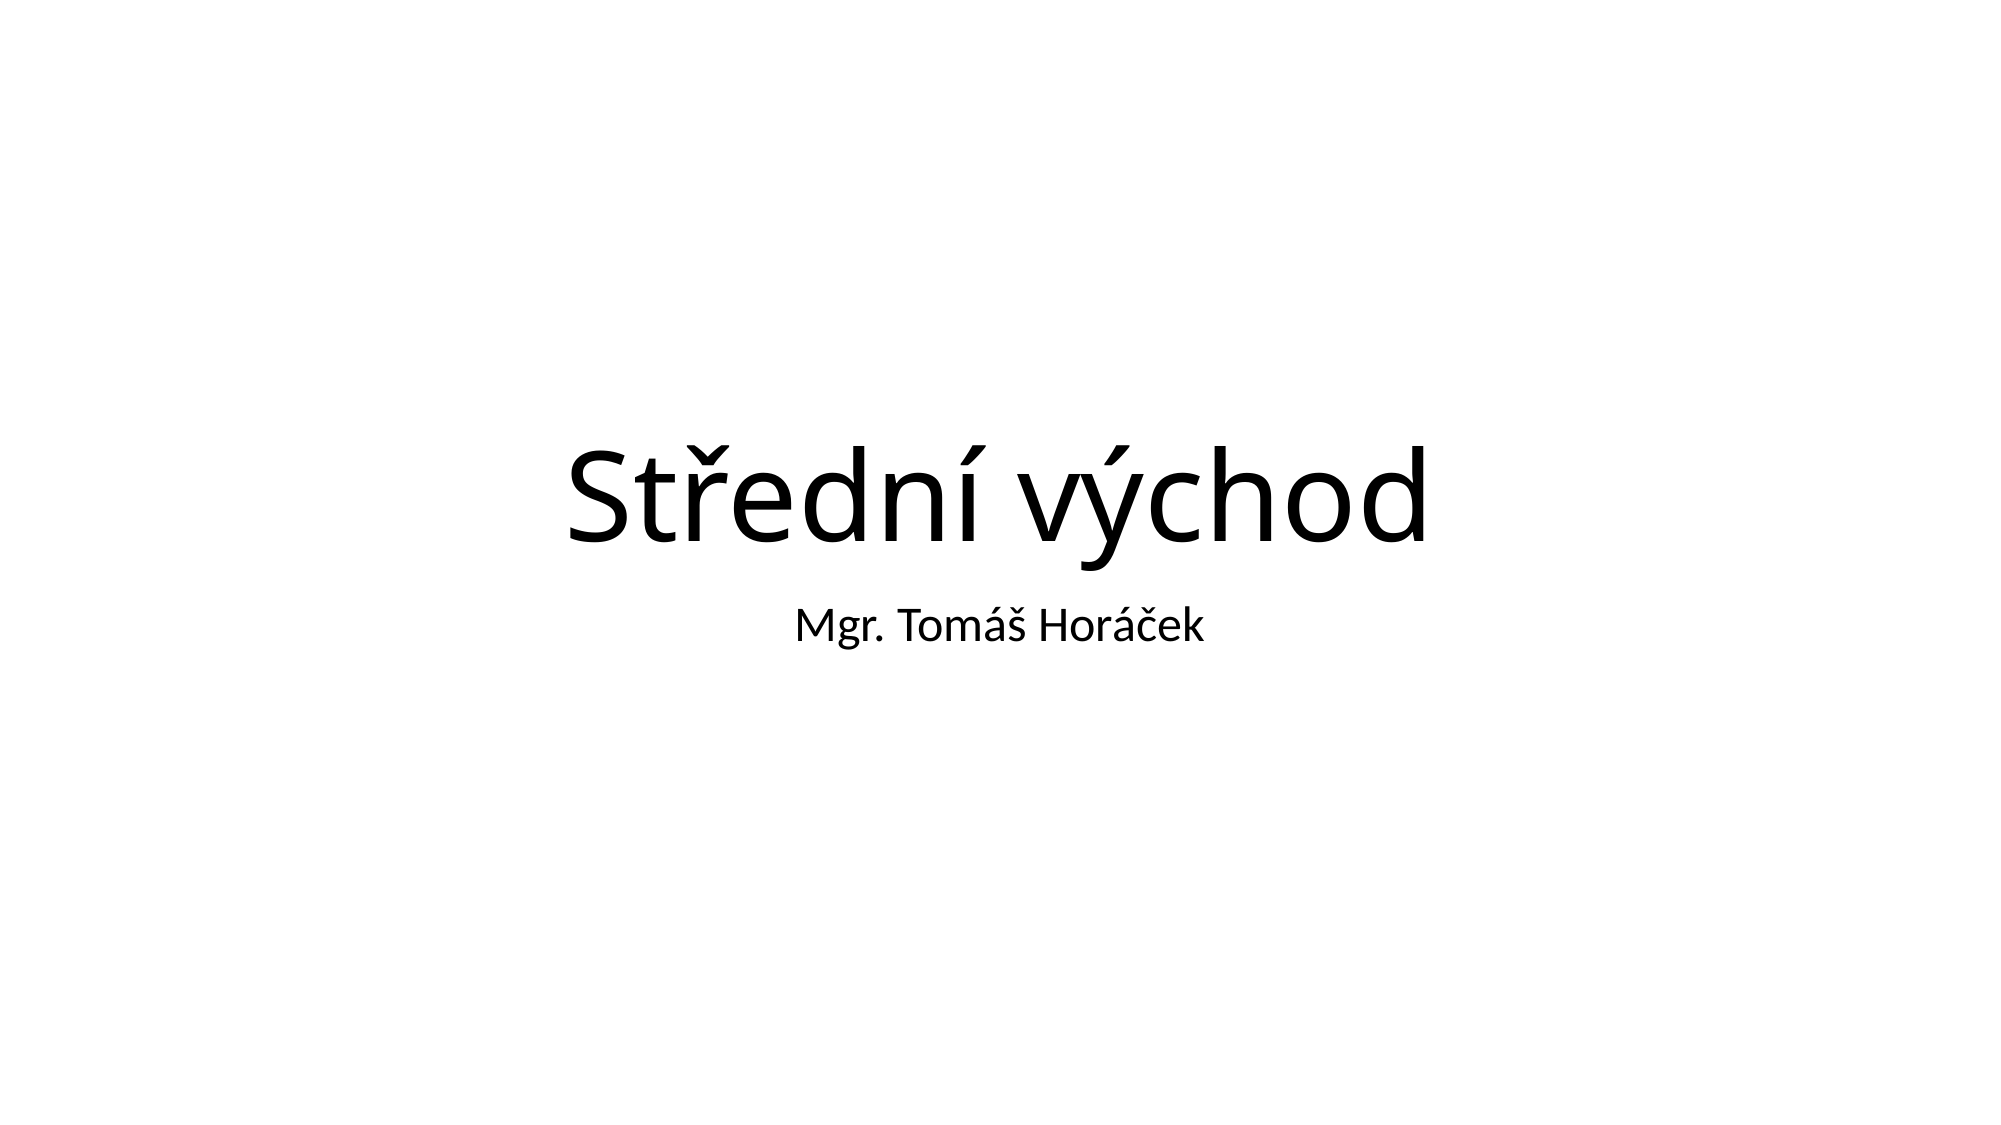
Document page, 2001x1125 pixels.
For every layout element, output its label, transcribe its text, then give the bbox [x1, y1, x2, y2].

subtitle Mgr. Tomáš Horáček [249, 590, 1750, 863]
title Střední východ [249, 184, 1750, 576]
